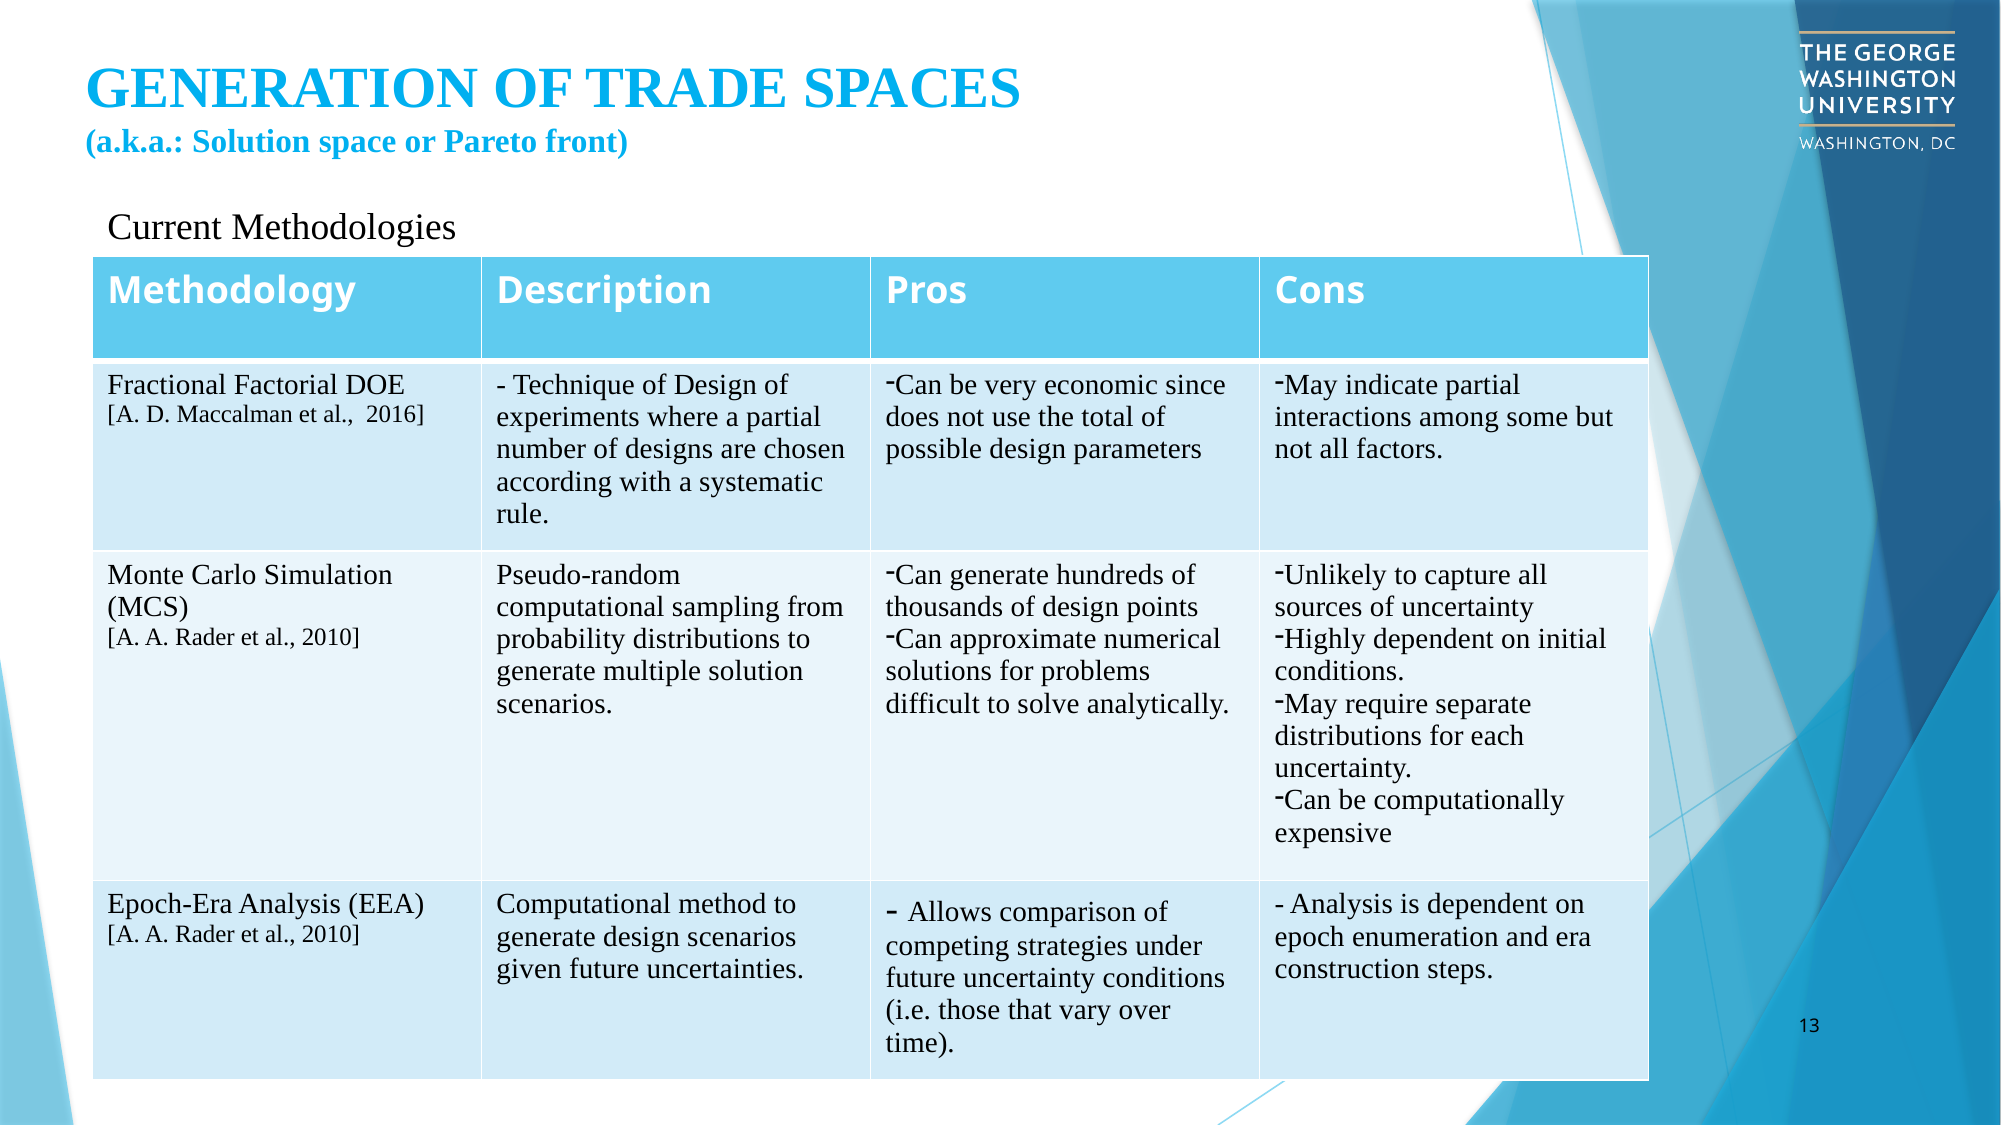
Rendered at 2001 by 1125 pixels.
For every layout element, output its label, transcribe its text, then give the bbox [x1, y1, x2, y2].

table_cell Can be very economic since does not use the total of possible design parameters [871, 364, 1259, 550]
table_cell - Technique of Design of experiments where a partial number of designs are chosen according with a systematic rule. [482, 364, 870, 550]
title GENERATION OF TRADE SPACES (a.k.a.: Solution space or Pareto front) [70, 41, 1649, 196]
table_cell - Allows comparison of competing strategies under future uncertainty conditions (i.e. those that vary over time). [871, 881, 1259, 1079]
table_header Methodology [93, 257, 481, 358]
table_cell May indicate partial interactions among some but not all factors. [1260, 364, 1648, 550]
table_header Cons [1260, 257, 1648, 358]
table_cell Monte Carlo Simulation (MCS) [A. A. Rader et al., 2010] [93, 552, 481, 880]
text_box Current Methodologies [92, 195, 573, 255]
table_header Description [482, 257, 870, 358]
table_cell Epoch-Era Analysis (EEA) [A. A. Rader et al., 2010] [93, 881, 481, 1079]
table_cell Fractional Factorial DOE [A. D. Maccalman et al., 2016] [93, 364, 481, 550]
table_cell - Analysis is dependent on epoch enumeration and era construction steps. [1260, 881, 1648, 1079]
picture [1798, 31, 1956, 151]
table_cell Computational method to generate design scenarios given future uncertainties. [482, 881, 870, 1079]
table_cell Unlikely to capture all sources of uncertainty Highly dependent on initial conditions. May require separate distributions for each uncertainty. Can be computationally expensive [1260, 552, 1648, 880]
table_cell Can generate hundreds of thousands of design points Can approximate numerical solutions for problems difficult to solve analytically. [871, 552, 1259, 880]
slide_number 13 [1722, 996, 1835, 1057]
table_cell Pseudo-random computational sampling from probability distributions to generate multiple solution scenarios. [482, 552, 870, 880]
table_header Pros [871, 257, 1259, 358]
